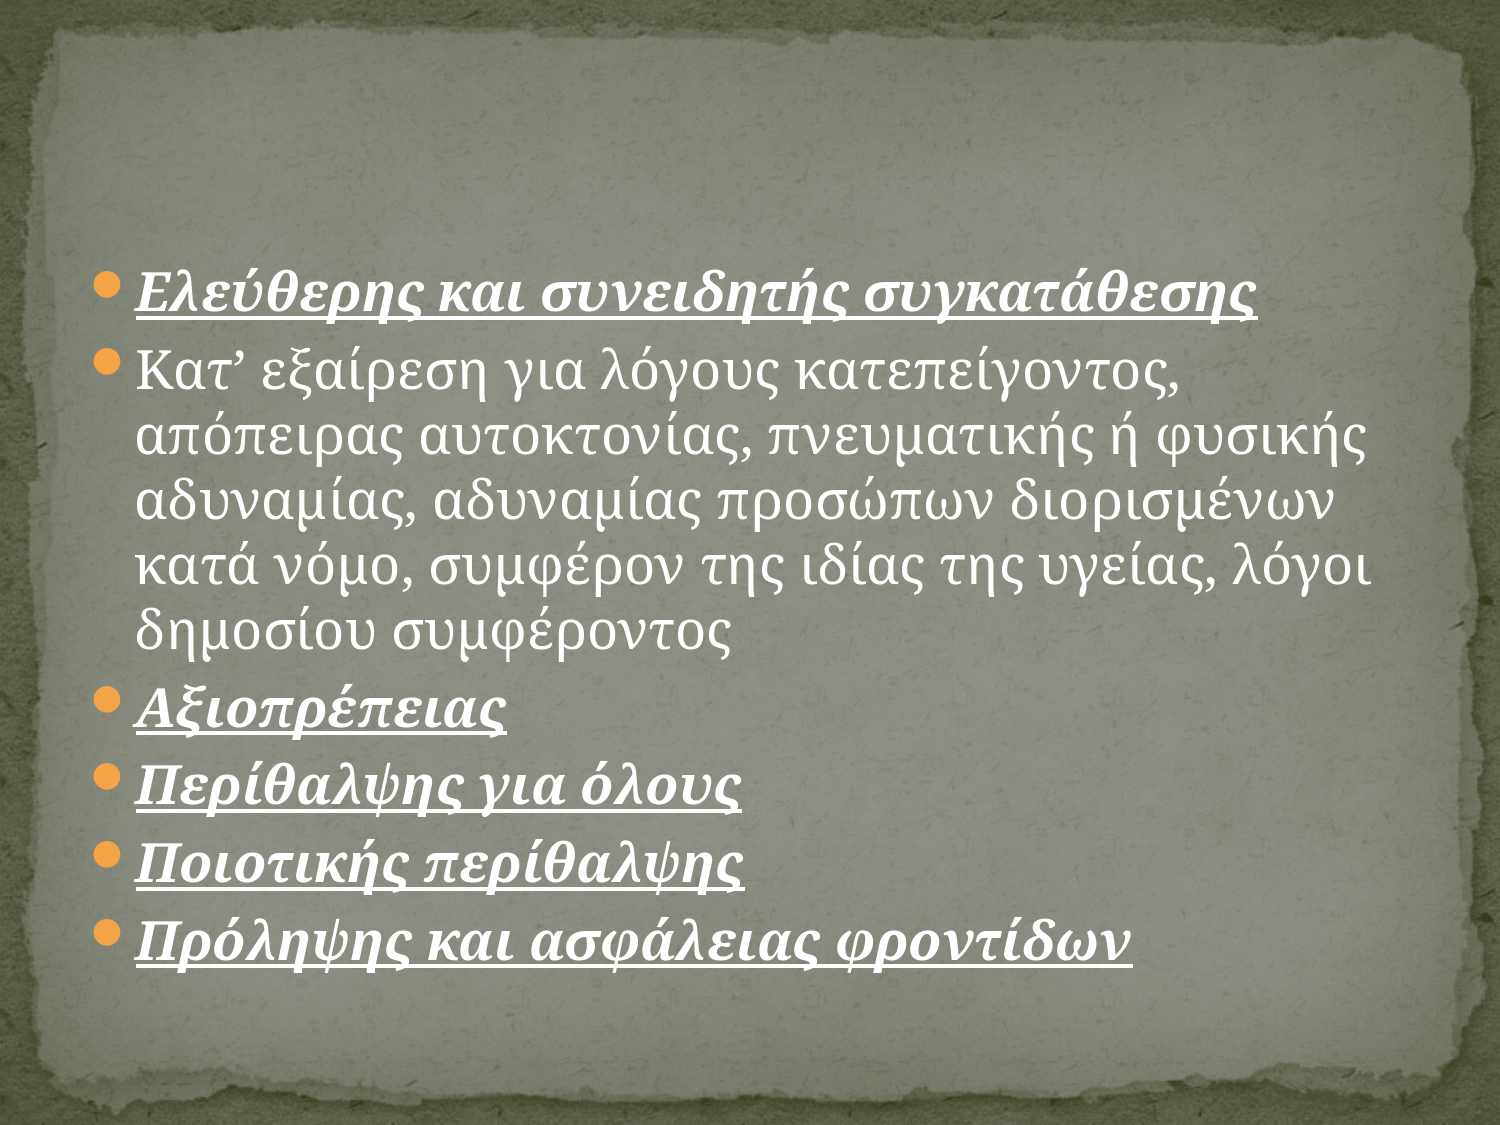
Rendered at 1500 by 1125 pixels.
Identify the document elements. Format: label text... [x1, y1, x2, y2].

list Ελεύθερης και συνειδητής συγκατάθεσης Κατ’ εξαίρεση για λόγους κατεπείγοντος, απόπειρας αυτοκτονίας, πνευματικής ή φυσικής αδυναμίας, αδυναμίας προσώπων διορισμένων κατά νόμο, συμφέρον της ιδίας της υγείας, λόγοι δημοσίου συμφέροντος Αξιοπρέπειας Περίθαλψης για όλους Ποιοτικής περίθαλψης Πρόληψης και ασφάλειας φροντίδων [75, 249, 1425, 1000]
